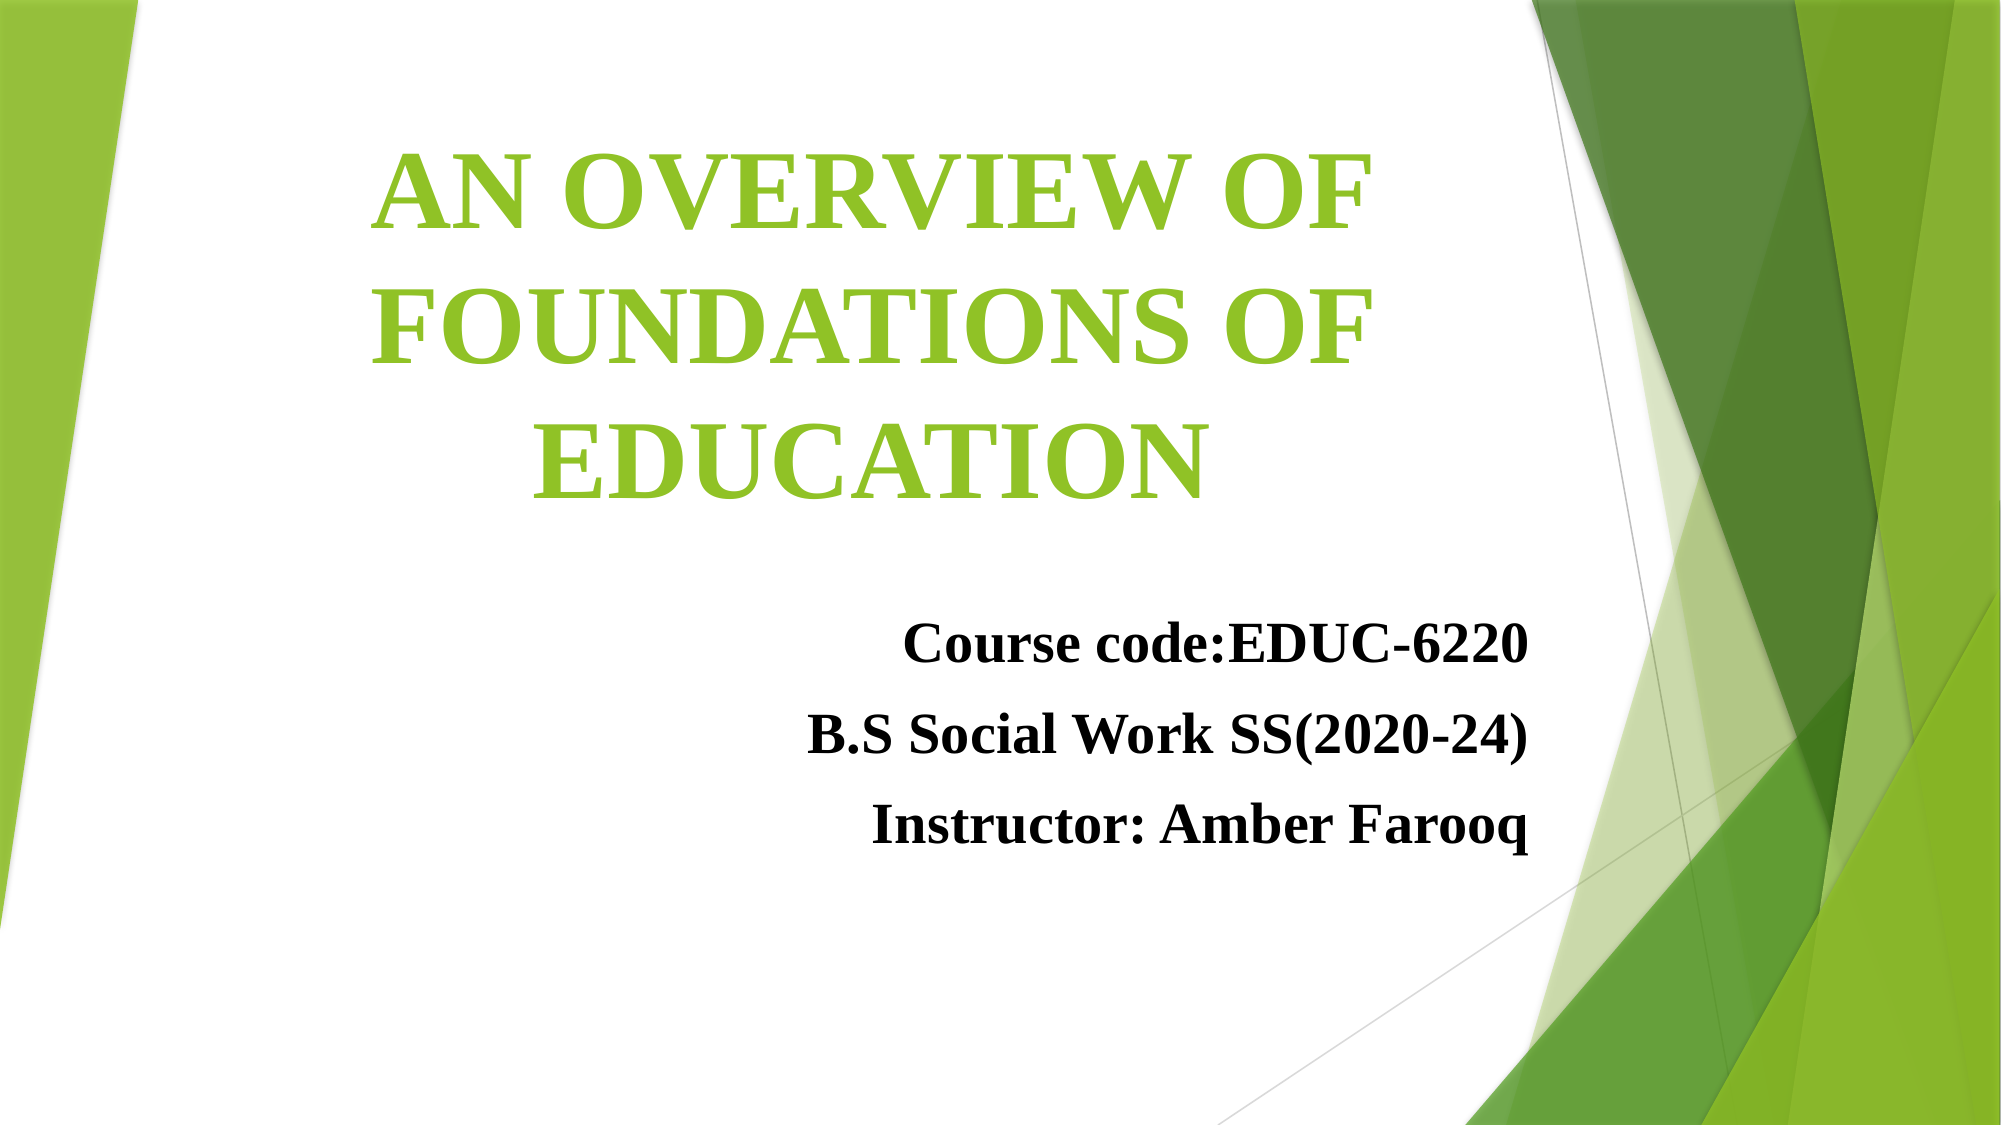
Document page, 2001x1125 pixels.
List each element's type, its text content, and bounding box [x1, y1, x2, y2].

title AN OVERVIEW OF FOUNDATIONS OF EDUCATION [234, 66, 1509, 529]
subtitle Course code:EDUC-6220 B.S Social Work SS(2020-24) Instructor: Amber Farooq [270, 596, 1545, 952]
